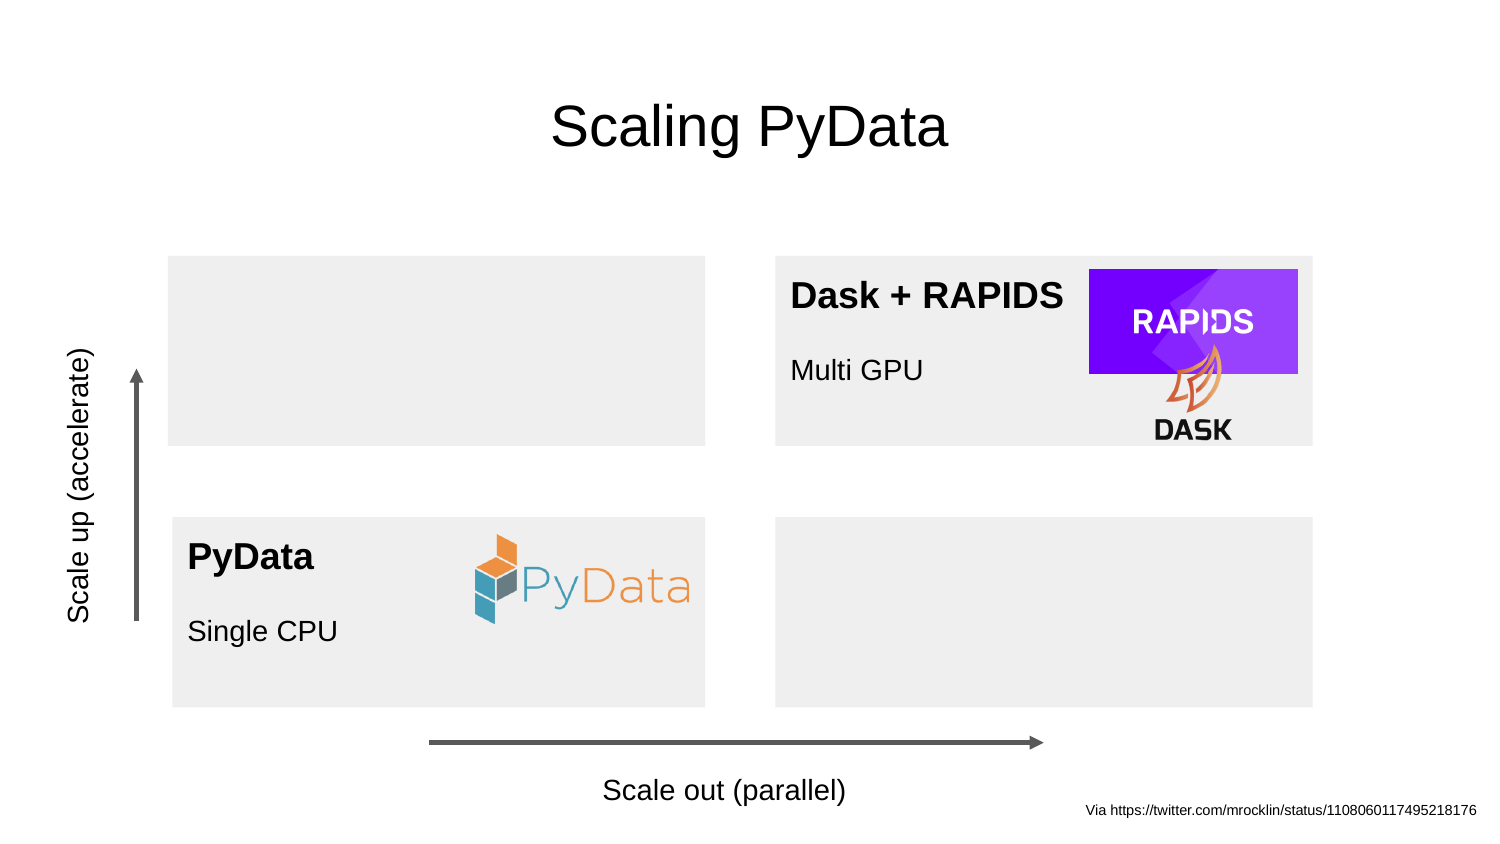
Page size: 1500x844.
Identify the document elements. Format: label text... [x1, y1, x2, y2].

text_box Dask + RAPIDS Multi GPU [775, 255, 1313, 446]
text_box [167, 255, 706, 446]
text_box Scale out (parallel) [587, 756, 871, 829]
text_box Via https://twitter.com/mrocklin/status/1108060117495218176 [1070, 785, 1500, 844]
text_box Scale up (accelerate) [43, 319, 117, 640]
text_box PyData Single CPU [172, 517, 706, 708]
picture [474, 534, 689, 625]
title Scaling PyData [51, 72, 1449, 167]
picture [1089, 269, 1298, 465]
text_box [775, 517, 1313, 708]
